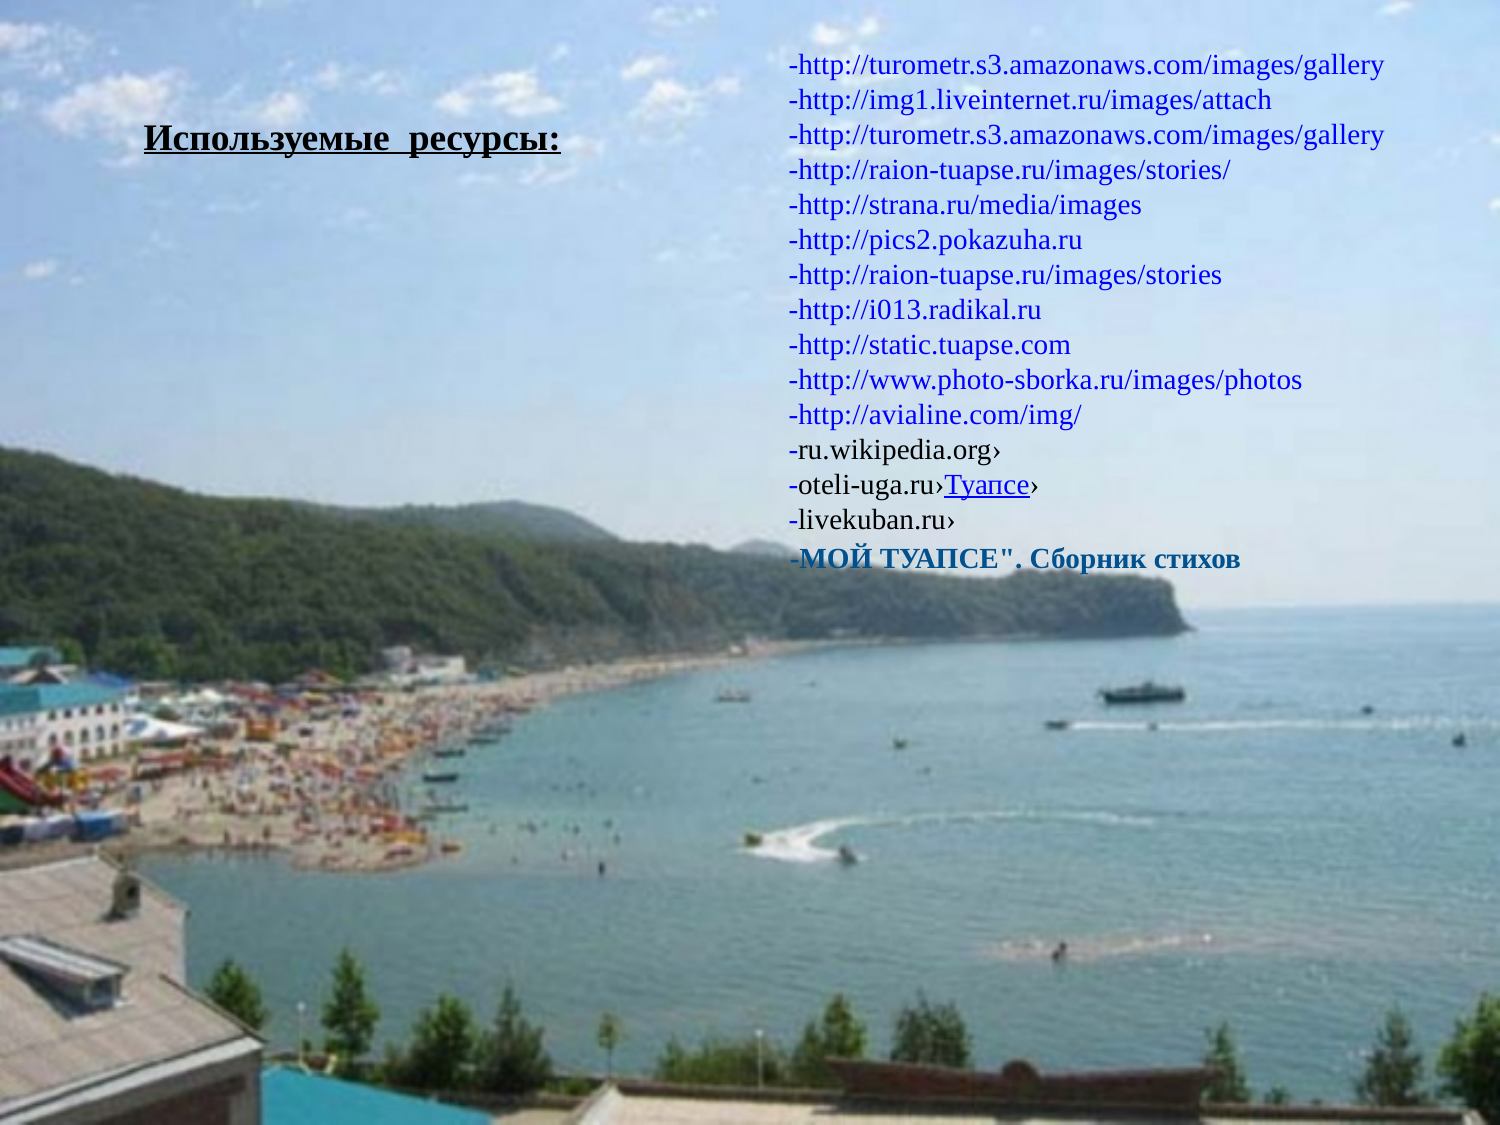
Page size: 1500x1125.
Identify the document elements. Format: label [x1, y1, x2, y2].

list [0, 0, 1500, 1125]
